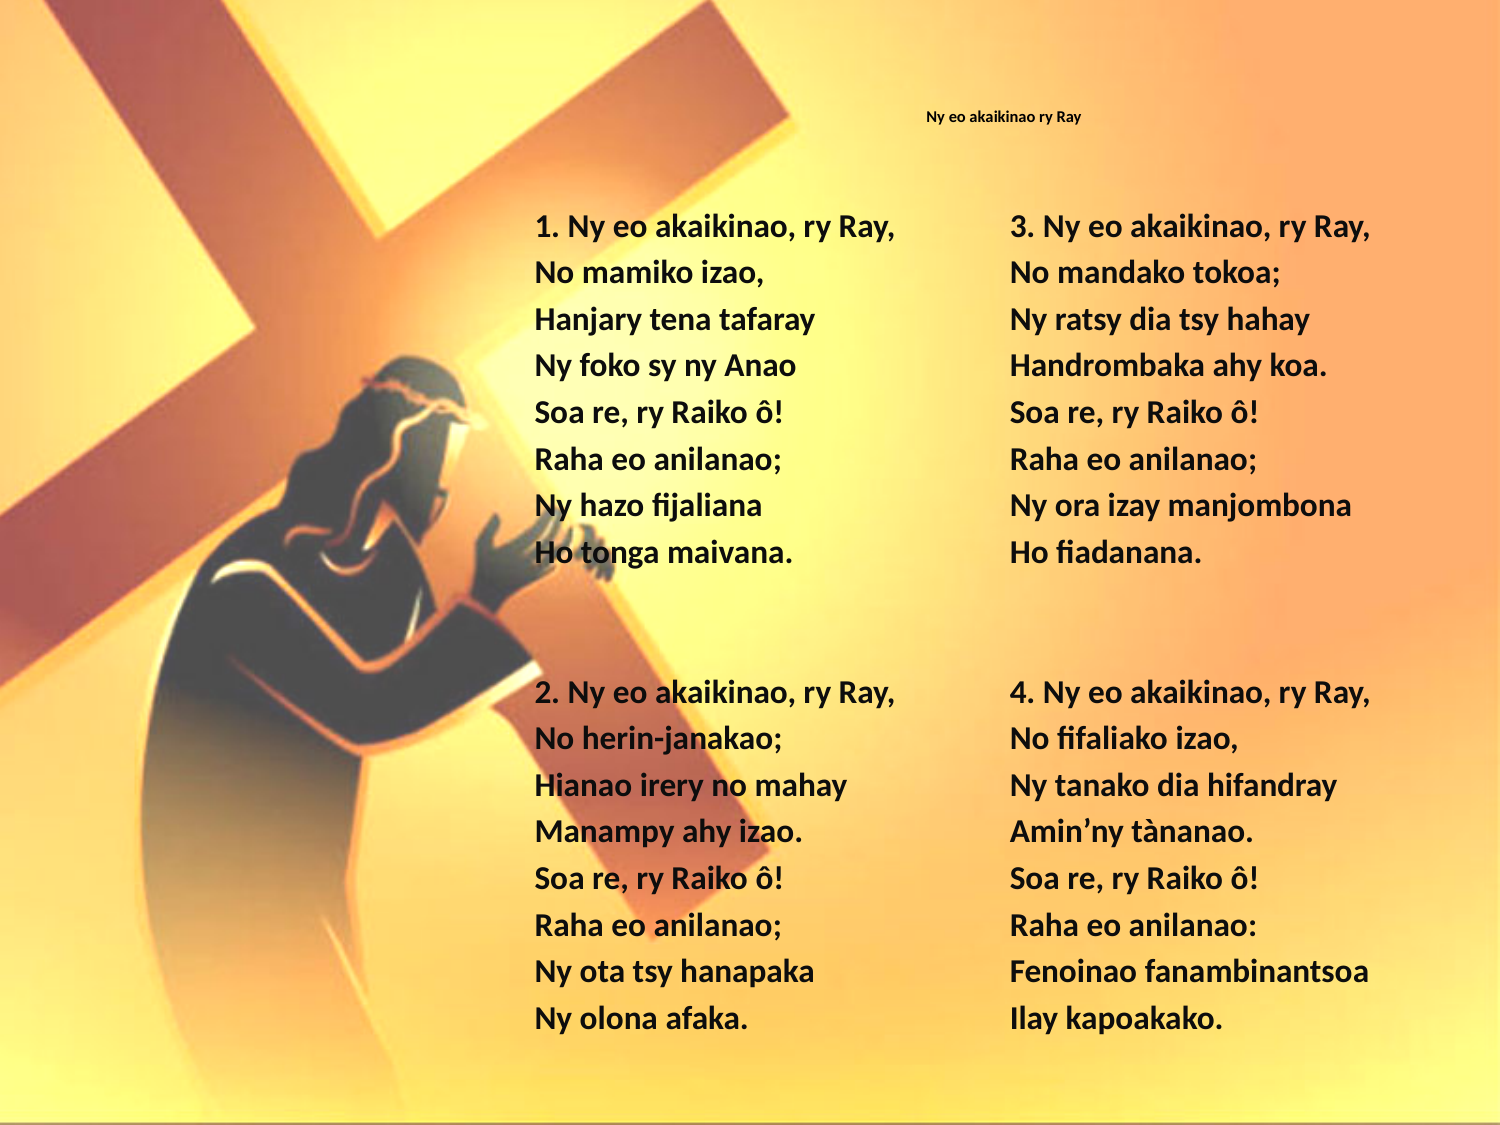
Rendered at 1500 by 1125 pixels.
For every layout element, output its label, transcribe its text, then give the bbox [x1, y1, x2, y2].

title Ny eo akaikinao ry Ray [572, 78, 1436, 154]
subtitle 1. Ny eo akaikinao, ry Ray, No mamiko izao, Hanjary tena tafaray Ny foko sy ny Anao Soa re, ry Raiko ô! Raha eo anilanao; Ny hazo fijaliana Ho tonga maivana. 2. Ny eo akaikinao, ry Ray, No herin-janakao; Hianao irery no mahay Manampy ahy izao. Soa re, ry Raiko ô! Raha eo anilanao; Ny ota tsy hanapaka Ny olona afaka. 3. Ny eo akaikinao, ry Ray, No mandako tokoa; Ny ratsy dia tsy hahay Handrombaka ahy koa. Soa re, ry Raiko ô! Raha eo anilanao; Ny ora izay manjombona Ho fiadanana. 4. Ny eo akaikinao, ry Ray, No fifaliako izao, Ny tanako dia hifandray Amin’ny tànanao. Soa re, ry Raiko ô! Raha eo anilanao: Fenoinao fanambinantsoa Ilay kapoakako. [519, 196, 1500, 1020]
